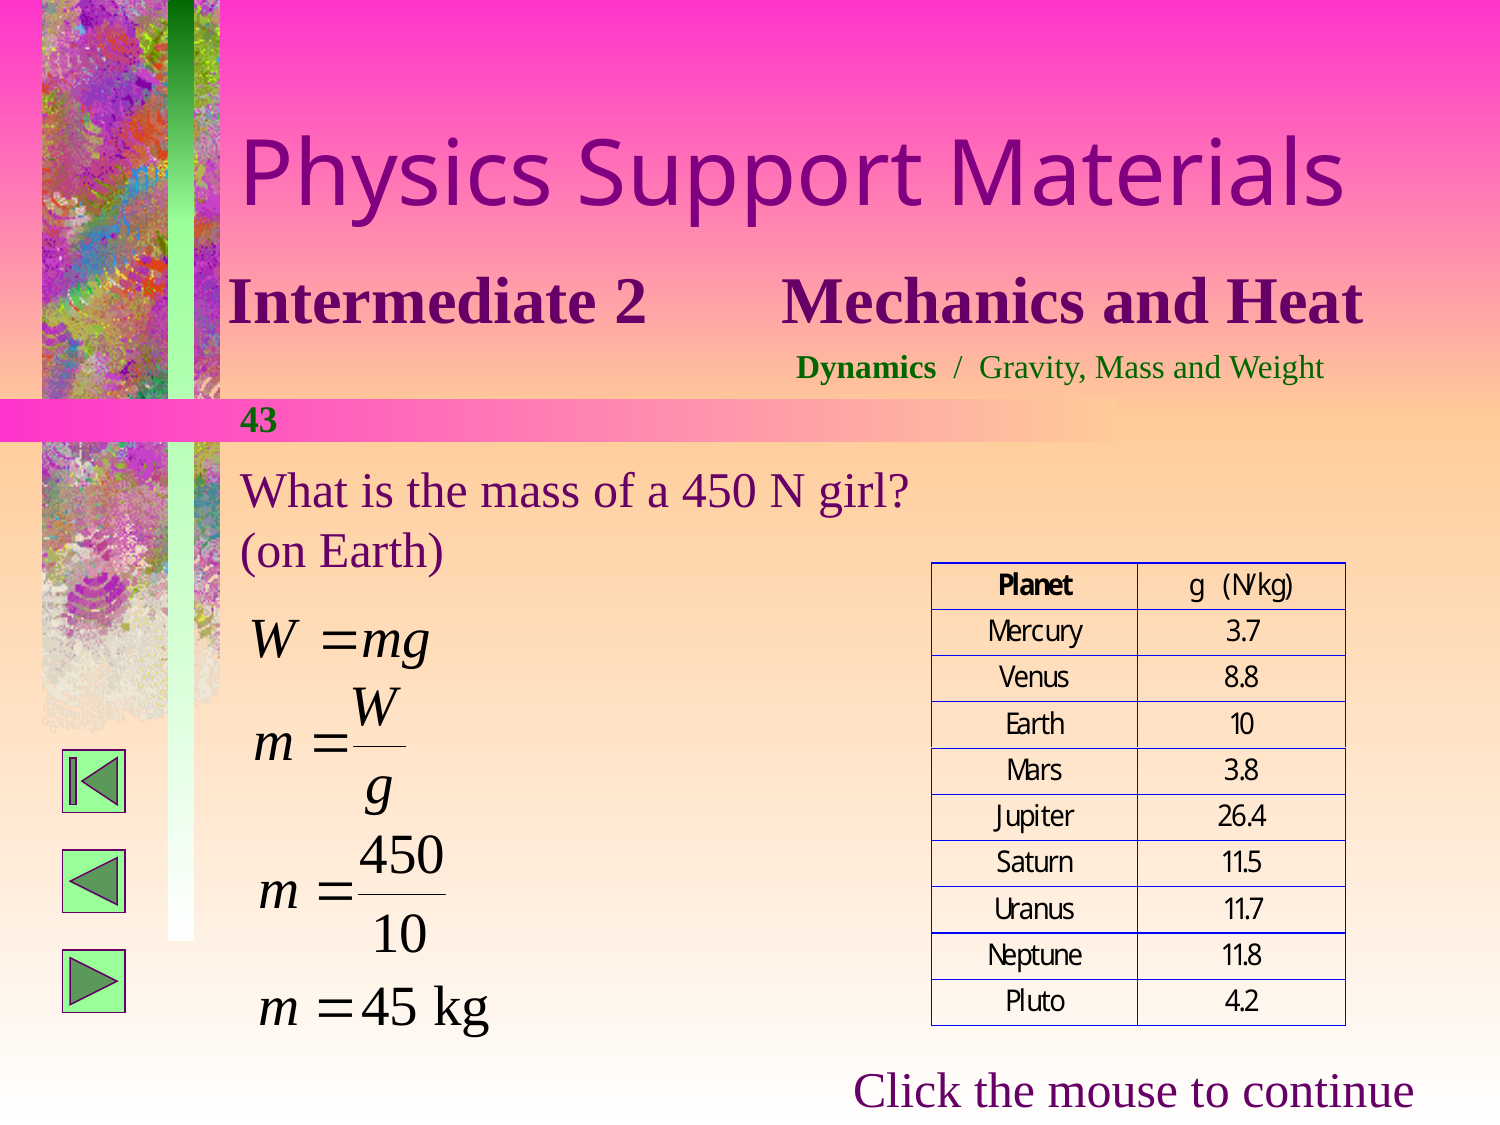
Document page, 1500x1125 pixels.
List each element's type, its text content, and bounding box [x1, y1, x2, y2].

text_box Intermediate 2 Mechanics and Heat [212, 249, 1450, 345]
text_box Click the mouse to continue [838, 1049, 1500, 1125]
text_box Physics Support Materials [224, 75, 1500, 263]
text_box [62, 749, 125, 813]
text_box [249, 674, 412, 823]
picture [194, 442, 220, 821]
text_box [249, 612, 438, 677]
text_box [62, 949, 125, 1013]
text_box 43 [225, 387, 293, 448]
text_box What is the mass of a 450 N girl? (on Earth) [224, 449, 1350, 642]
text_box Dynamics / Gravity, Mass and Weight [750, 337, 1372, 393]
text_box [62, 849, 125, 913]
picture [194, 0, 220, 400]
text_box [254, 824, 495, 1044]
picture [42, 0, 169, 400]
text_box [924, 562, 1350, 1038]
picture [42, 442, 169, 821]
